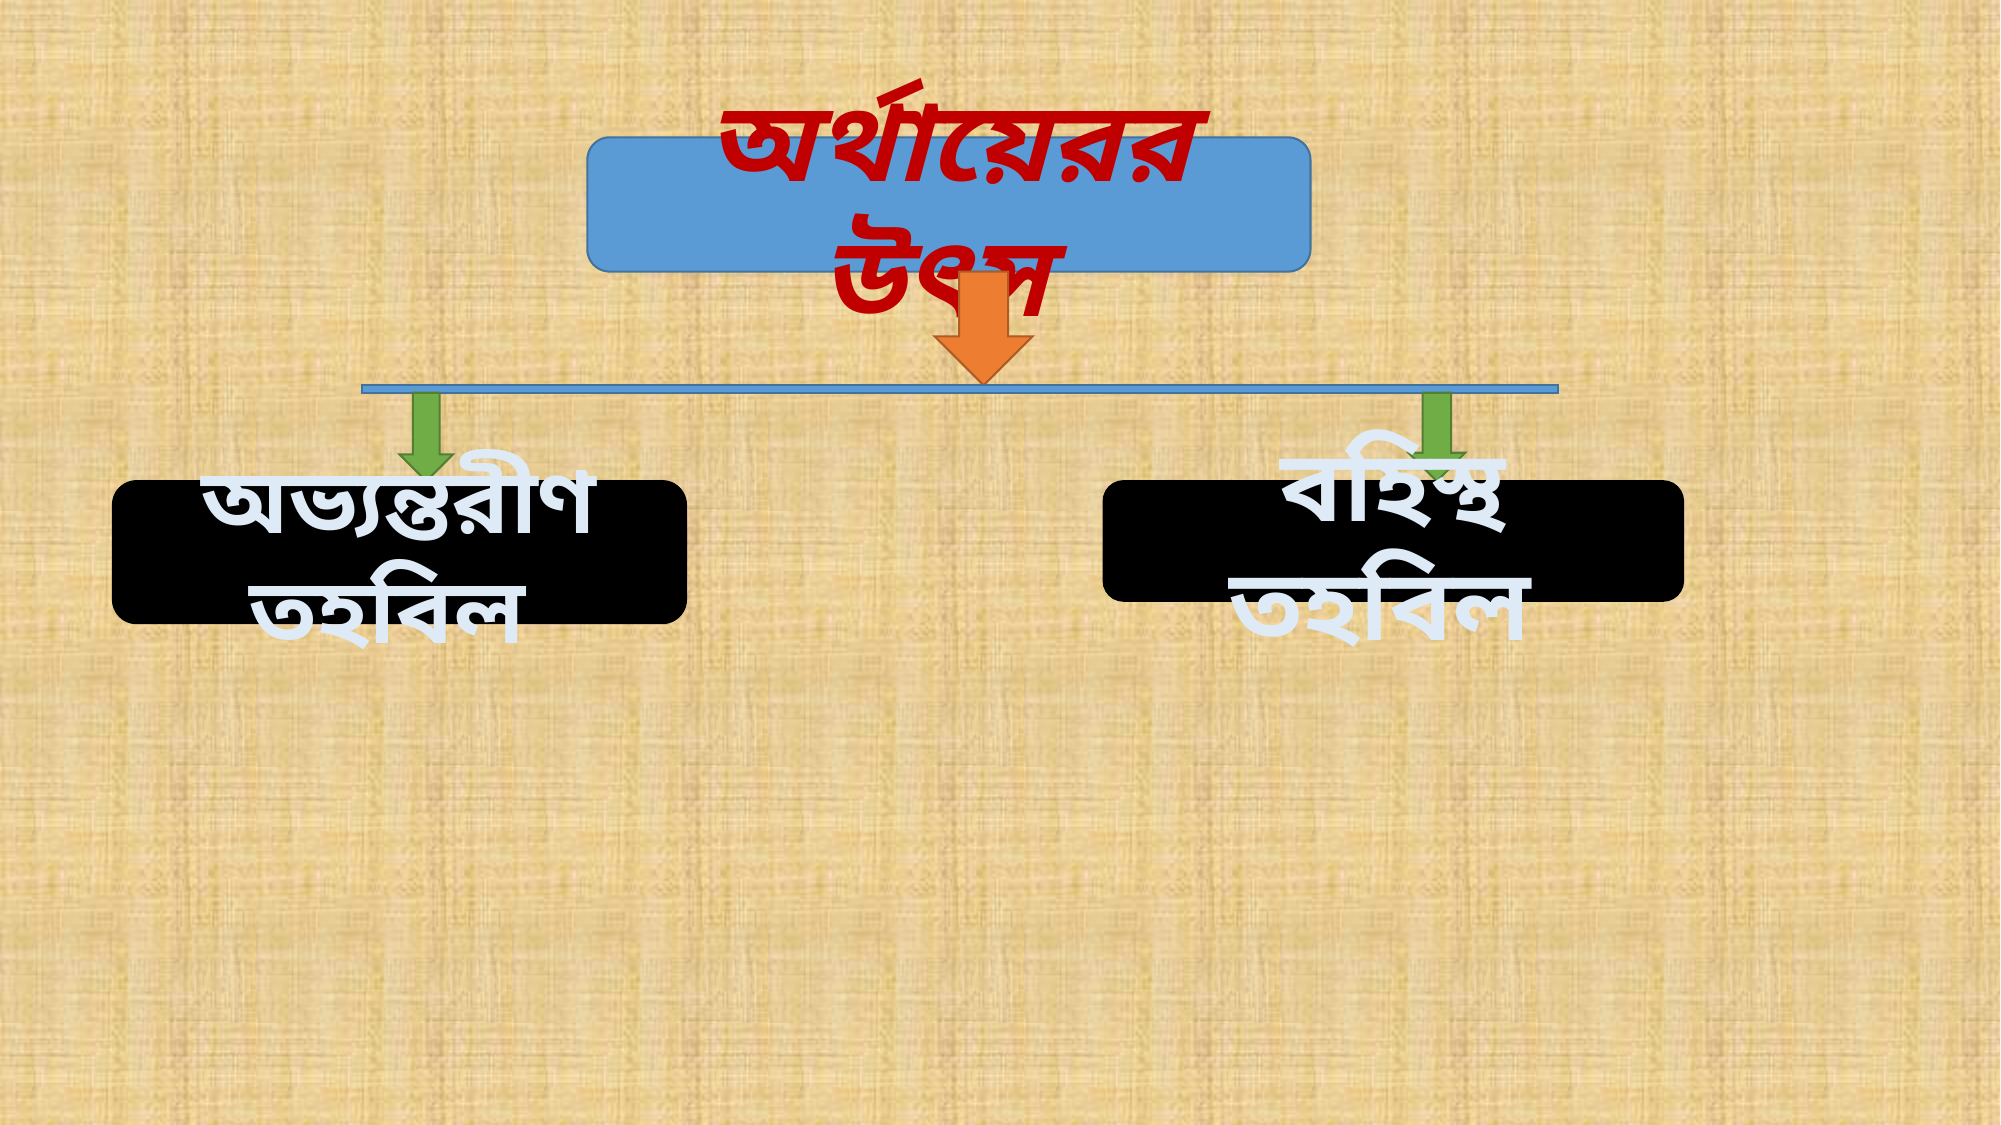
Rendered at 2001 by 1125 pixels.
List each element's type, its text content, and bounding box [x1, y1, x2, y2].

text_box অর্থায়েরর উৎস [586, 136, 1312, 273]
text_box [396, 391, 456, 480]
picture [0, 0, 2001, 1125]
text_box বহিস্থ তহবিল [1102, 480, 1685, 602]
text_box [932, 270, 1036, 384]
text_box অভ্যন্তরীণ তহবিল [111, 480, 688, 625]
text_box [361, 384, 1559, 394]
text_box [1405, 391, 1468, 480]
